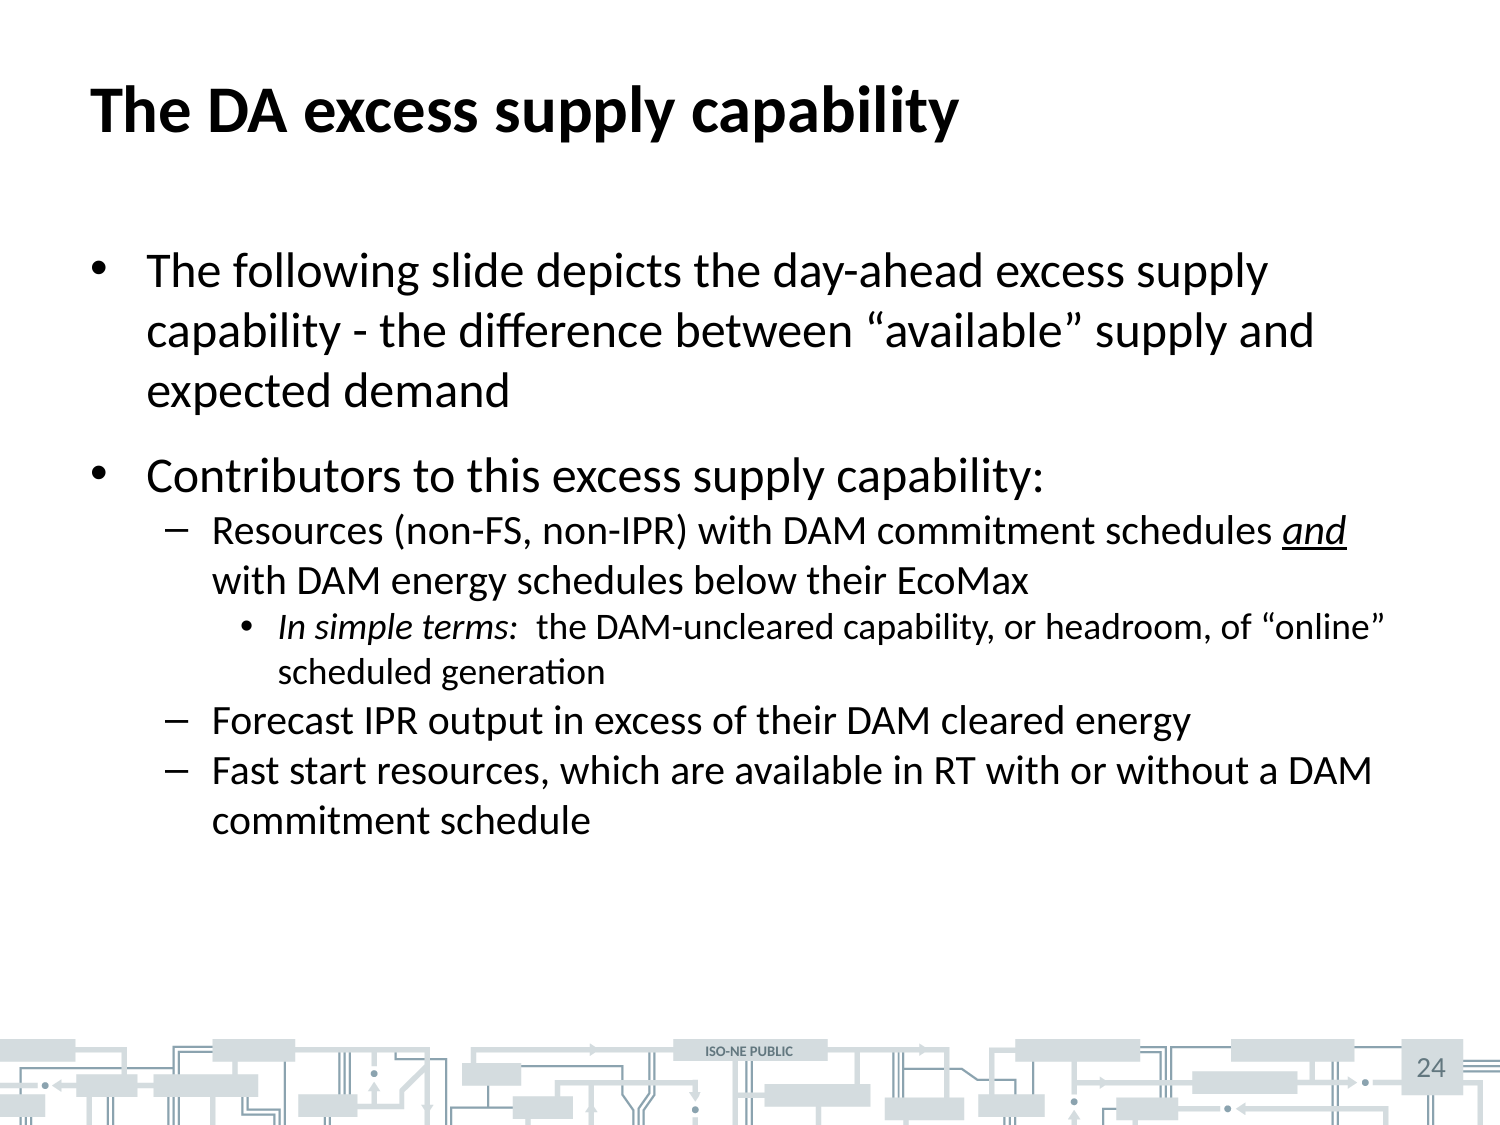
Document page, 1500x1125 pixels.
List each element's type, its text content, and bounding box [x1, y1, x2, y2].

list The following slide depicts the day-ahead excess supply capability - the difference between “available” supply and expected demand Contributors to this excess supply capability: Resources (non-FS, non-IPR) with DAM commitment schedules and with DAM energy schedules below their EcoMax In simple terms: the DAM-uncleared capability, or headroom, of “online” scheduled generation Forecast IPR output in excess of their DAM cleared energy Fast start resources, which are available in RT with or without a DAM commitment schedule [75, 229, 1425, 1020]
slide_number 24 [1400, 1044, 1463, 1088]
title The DA excess supply capability [75, 12, 1425, 200]
picture [0, 1031, 1500, 1125]
